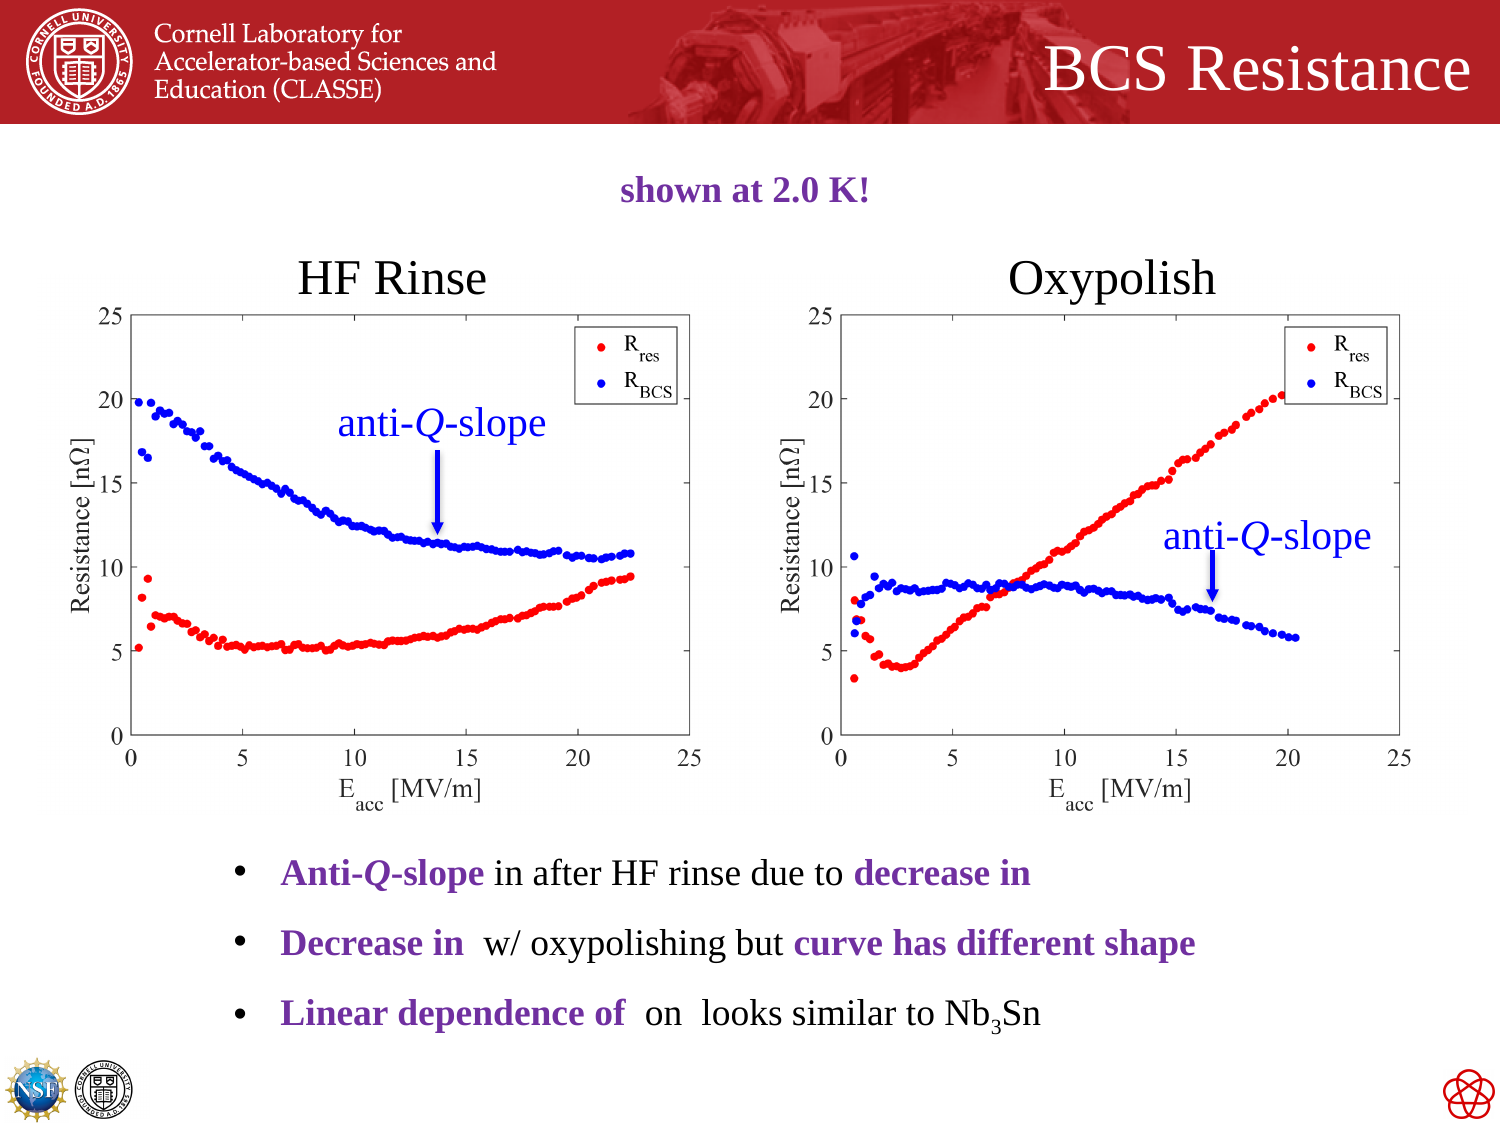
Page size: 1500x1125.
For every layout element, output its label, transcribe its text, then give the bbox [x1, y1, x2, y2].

text_box Oxypolish [993, 237, 1232, 273]
picture [1443, 1069, 1495, 1119]
text_box HF Rinse [282, 237, 503, 273]
picture [37, 274, 1468, 816]
text_box BCS Resistance [747, 16, 1488, 107]
picture [4, 1056, 150, 1123]
picture [0, 0, 1500, 143]
